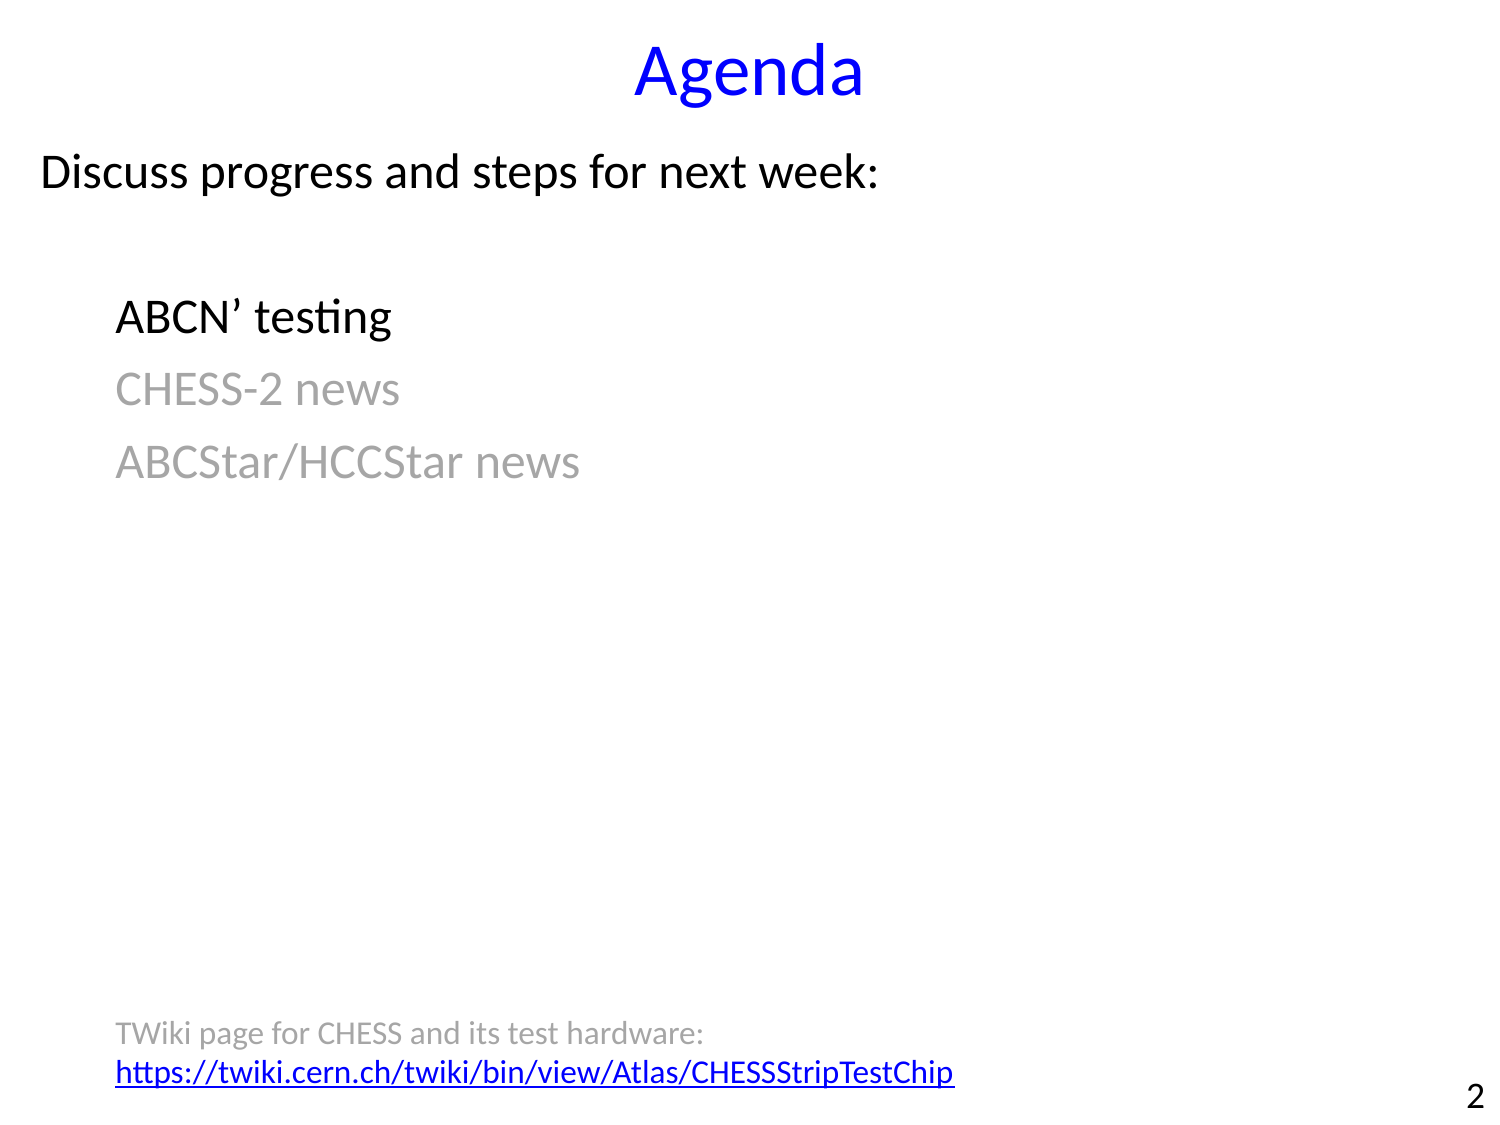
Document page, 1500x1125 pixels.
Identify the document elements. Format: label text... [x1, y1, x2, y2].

slide_number 2 [1387, 1063, 1500, 1124]
text_box Discuss progress and steps for next week: ABCN’ testing CHESS-2 news ABCStar/HCCStar news [25, 130, 1469, 568]
text_box TWiki page for CHESS and its test hardware: https://twiki.cern.ch/twiki/bin/view/Atlas/CHESSStripTestChip [25, 1003, 1356, 1098]
text_box Agenda [74, 19, 1425, 113]
